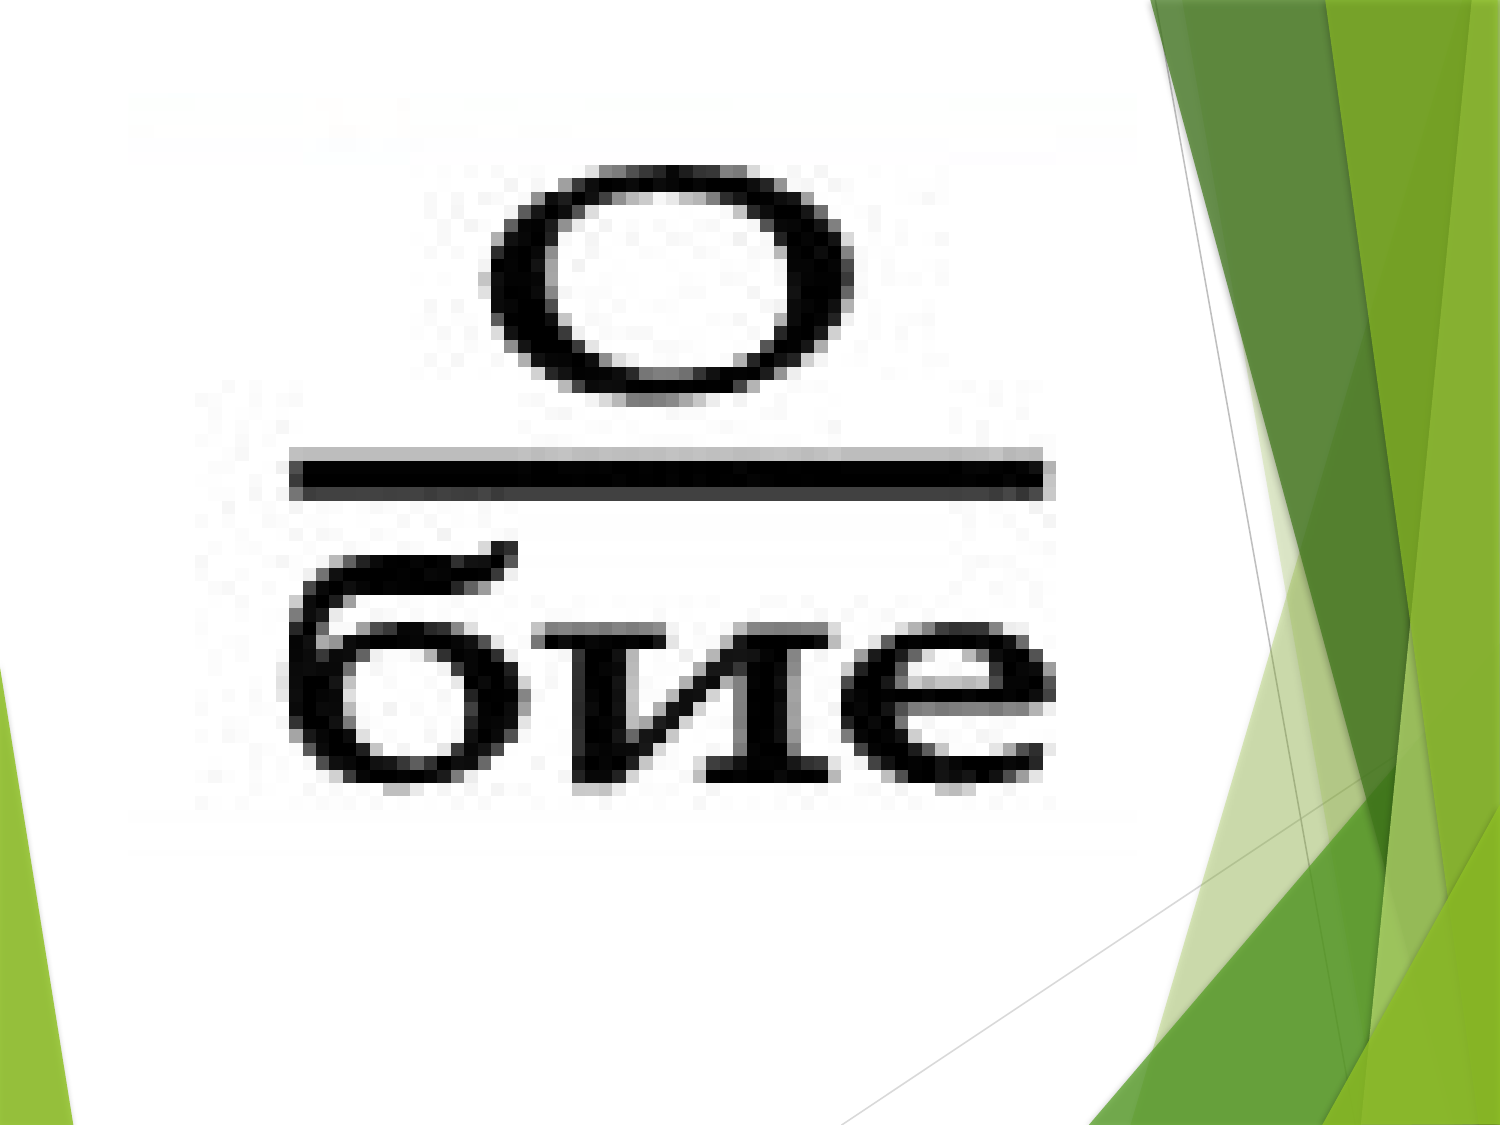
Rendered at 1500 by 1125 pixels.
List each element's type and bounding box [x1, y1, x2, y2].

picture [128, 93, 1138, 856]
